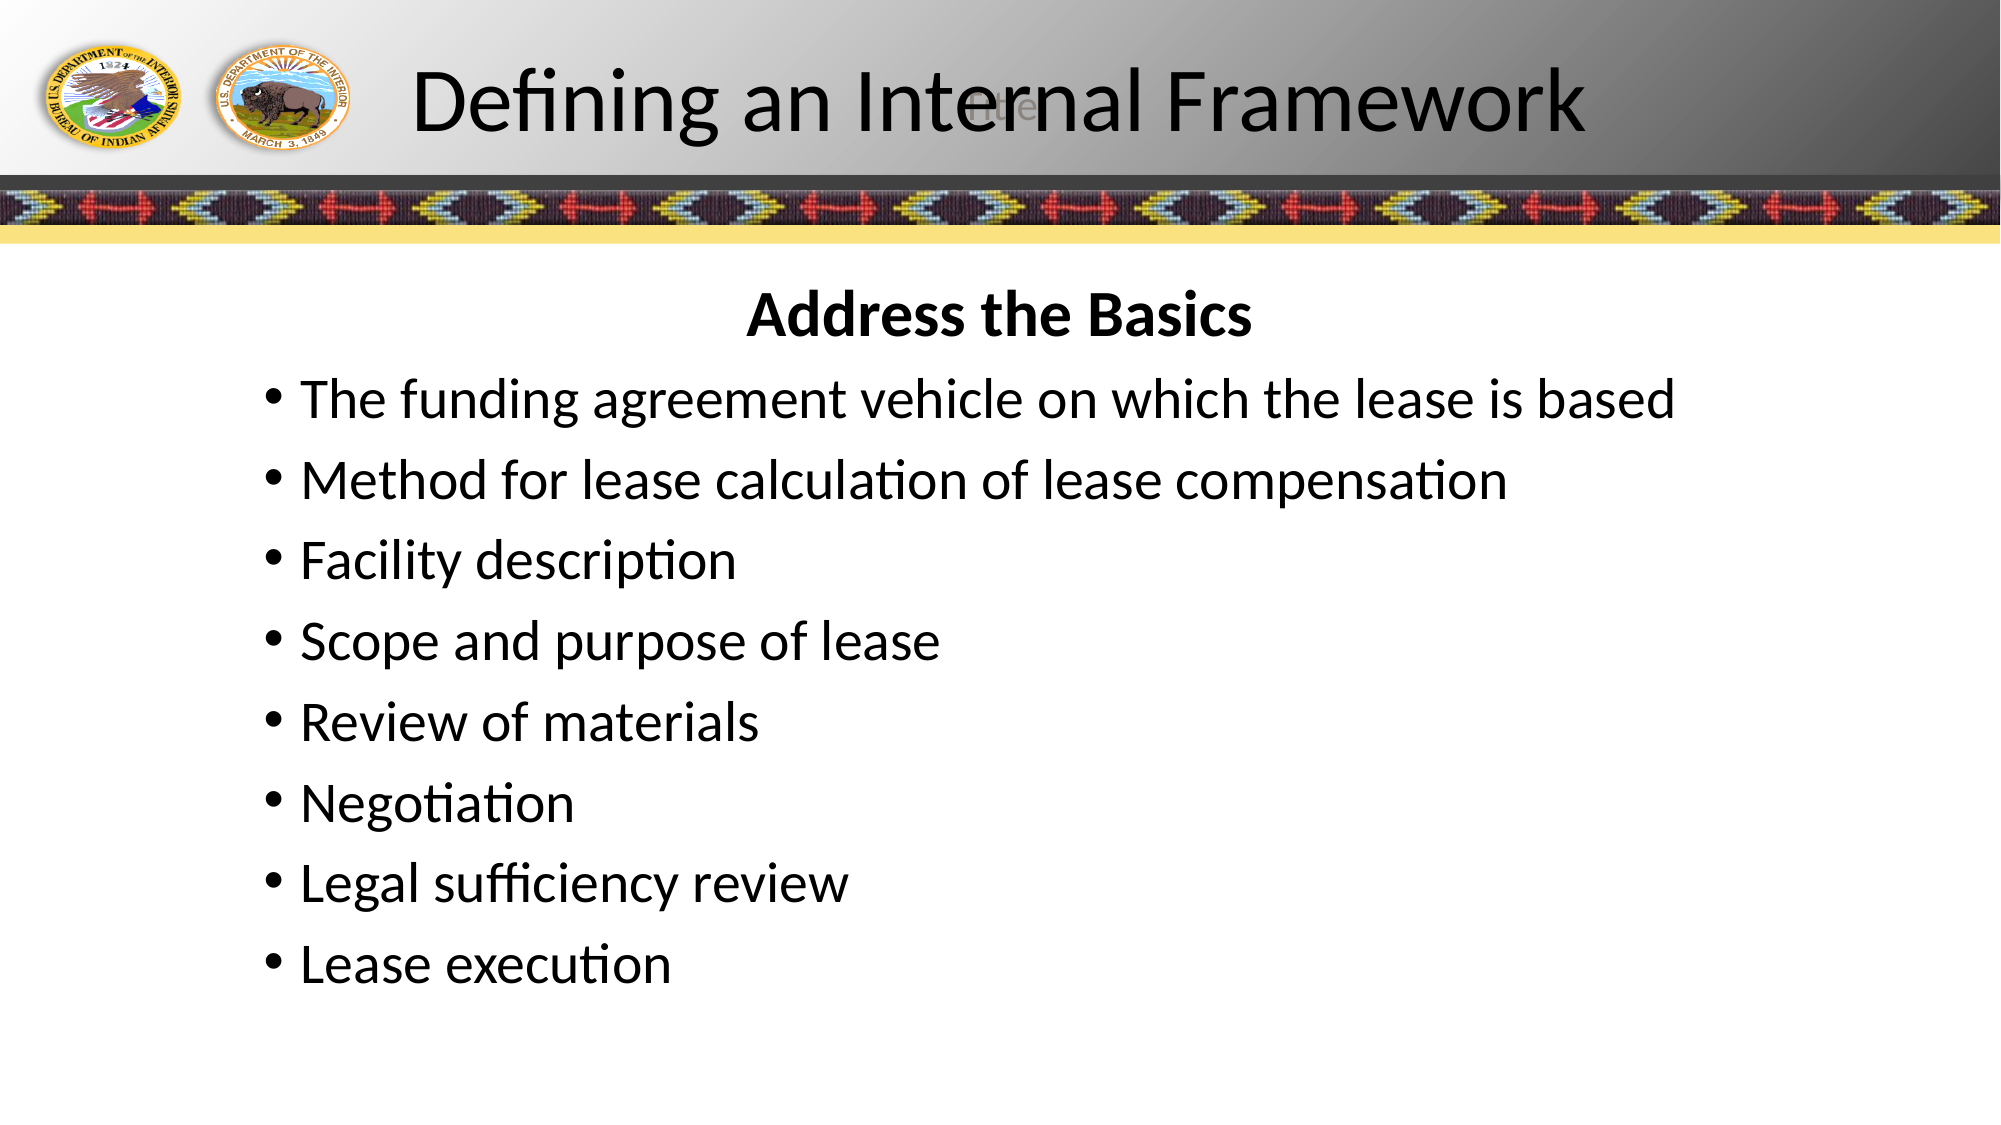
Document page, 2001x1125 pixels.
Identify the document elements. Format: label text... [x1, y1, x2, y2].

picture [37, 40, 189, 154]
list Address the Basics The funding agreement vehicle on which the lease is based Method for lease calculation of lease compensation Facility description Scope and purpose of lease Review of materials Negotiation Legal sufficiency review Lease execution [99, 262, 1900, 1005]
title Defining an Internal Framework [194, 28, 1806, 162]
picture [0, 190, 2000, 225]
